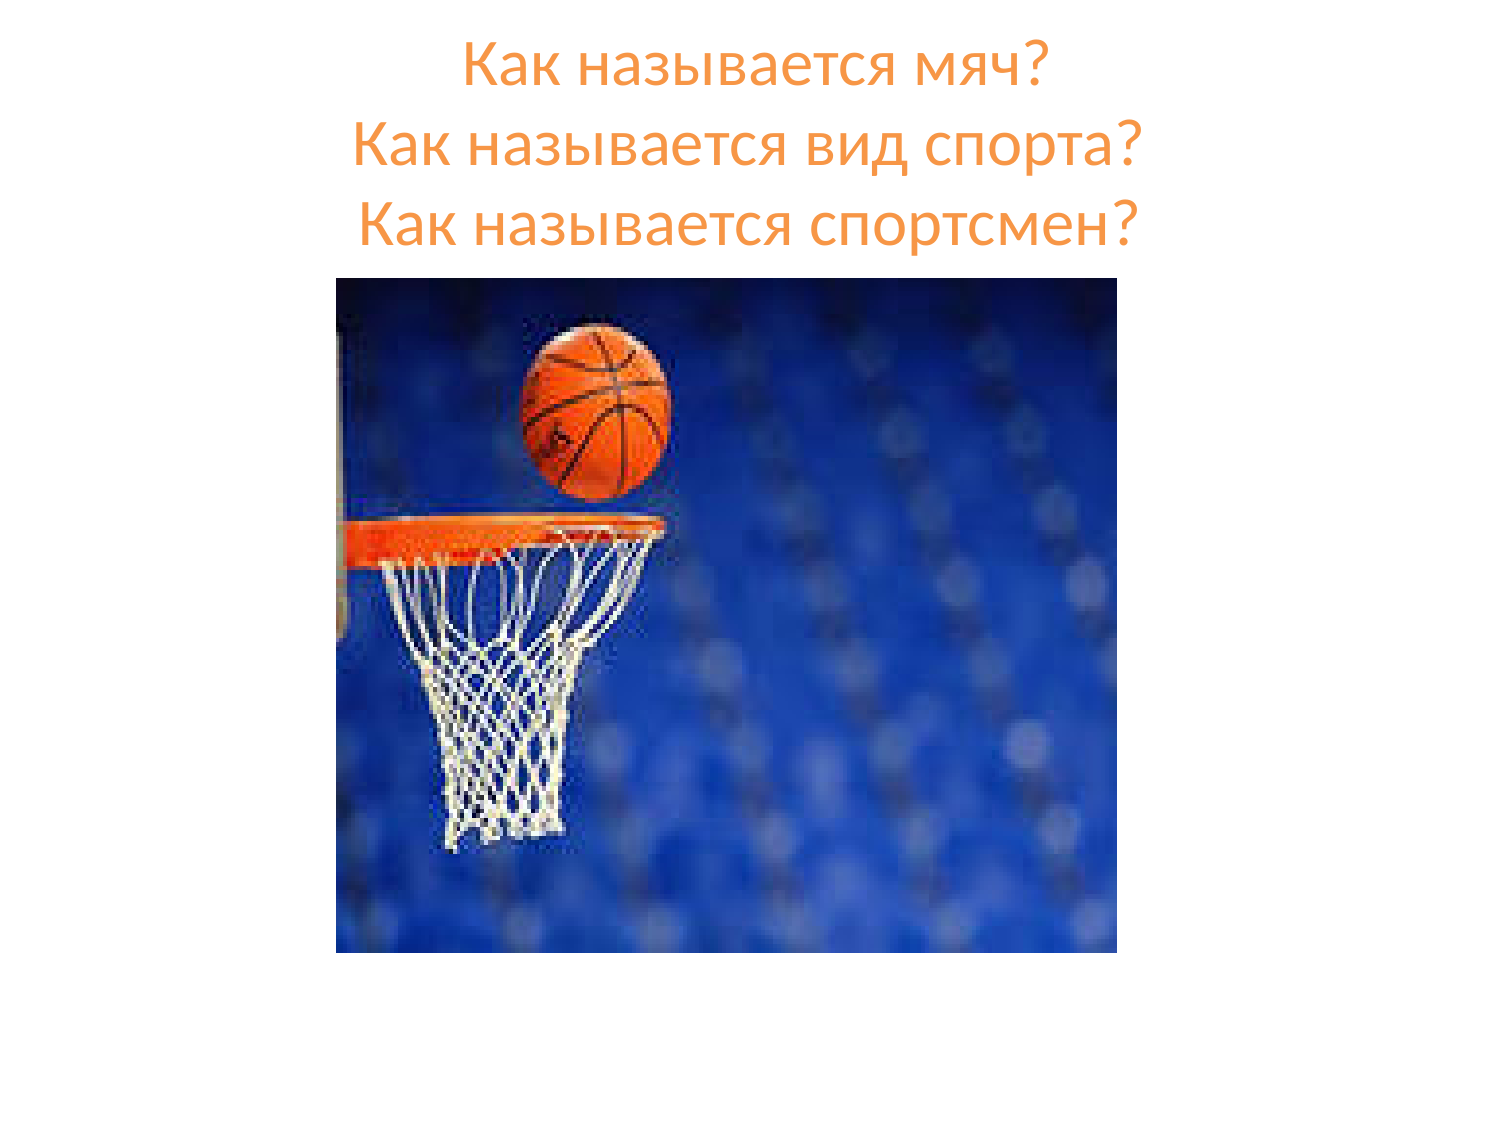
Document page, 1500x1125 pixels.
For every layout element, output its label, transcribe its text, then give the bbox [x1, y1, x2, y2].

title Как называется мяч? Как называется вид спорта? Как называется спортсмен? [75, 45, 1425, 233]
picture [336, 278, 1117, 953]
